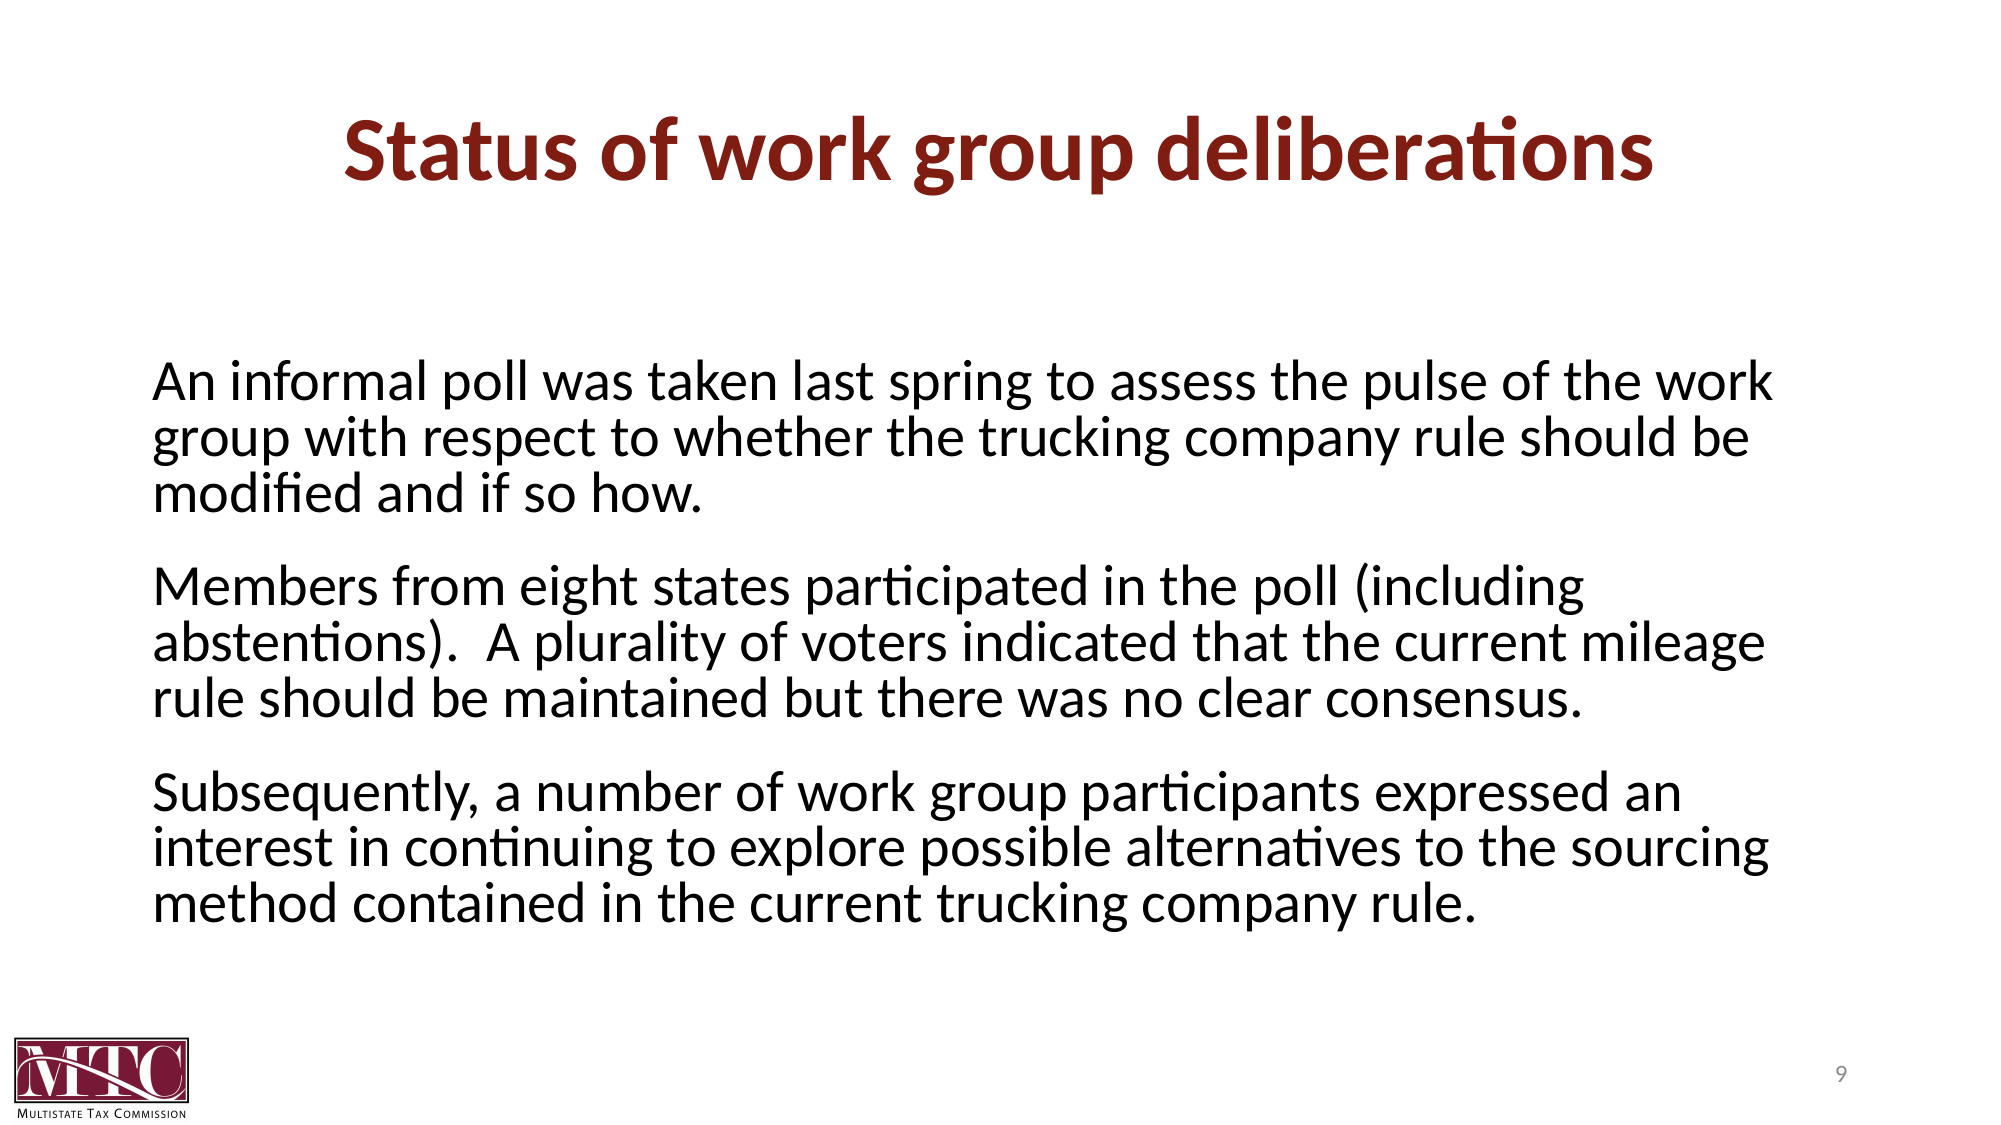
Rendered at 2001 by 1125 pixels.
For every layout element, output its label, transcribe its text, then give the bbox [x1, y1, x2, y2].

list An informal poll was taken last spring to assess the pulse of the work group with respect to whether the trucking company rule should be modified and if so how. Members from eight states participated in the poll (including abstentions). A plurality of voters indicated that the current mileage rule should be maintained but there was no clear consensus. Subsequently, a number of work group participants expressed an interest in continuing to explore possible alternatives to the sourcing method contained in the current trucking company rule. [137, 241, 1863, 1045]
title Status of work group deliberations [0, 59, 2000, 242]
picture [13, 1036, 190, 1125]
slide_number 9 [1412, 1042, 1863, 1103]
